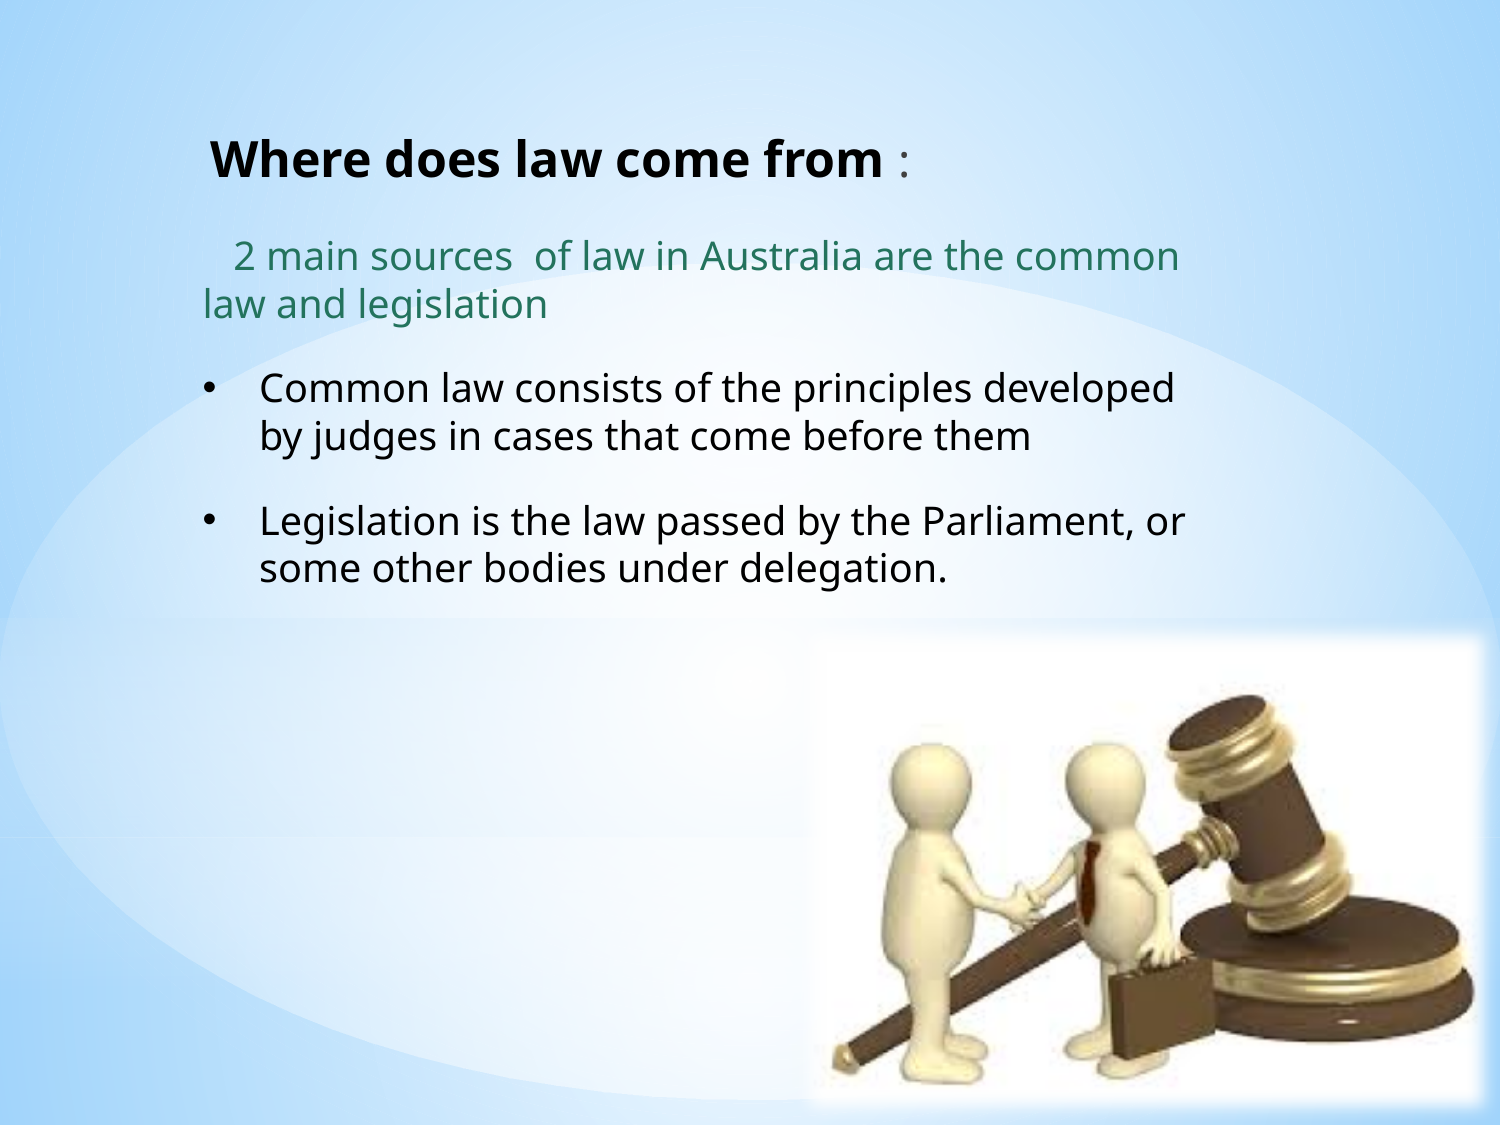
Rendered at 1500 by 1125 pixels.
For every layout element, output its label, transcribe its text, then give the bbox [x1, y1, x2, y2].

picture [792, 617, 1500, 1125]
list Where does law come from : 2 main sources of law in Australia are the common law and legislation Common law consists of the principles developed by judges in cases that come before them Legislation is the law passed by the Parliament, or some other bodies under delegation. [187, 120, 1238, 690]
